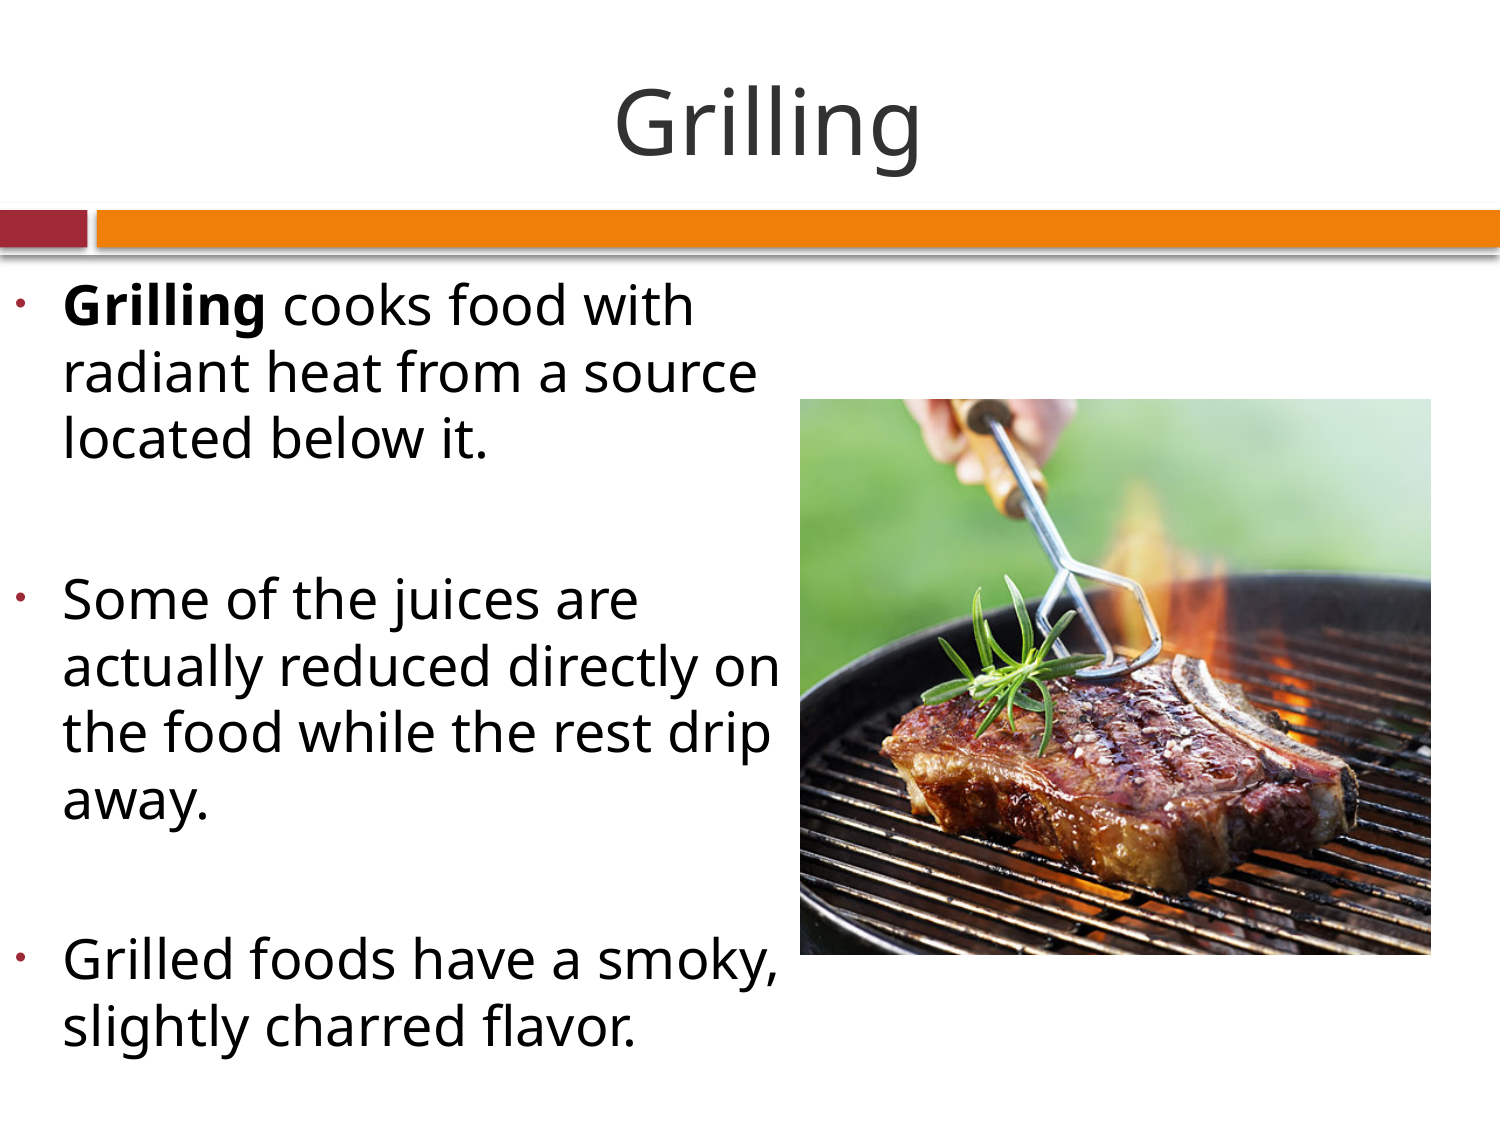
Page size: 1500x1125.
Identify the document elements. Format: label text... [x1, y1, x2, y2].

picture [799, 399, 1431, 955]
title Grilling [100, 37, 1438, 200]
list Grilling cooks food with radiant heat from a source located below it. Some of the juices are actually reduced directly on the food while the rest drip away. Grilled foods have a smoky, slightly charred flavor. [0, 262, 800, 1125]
